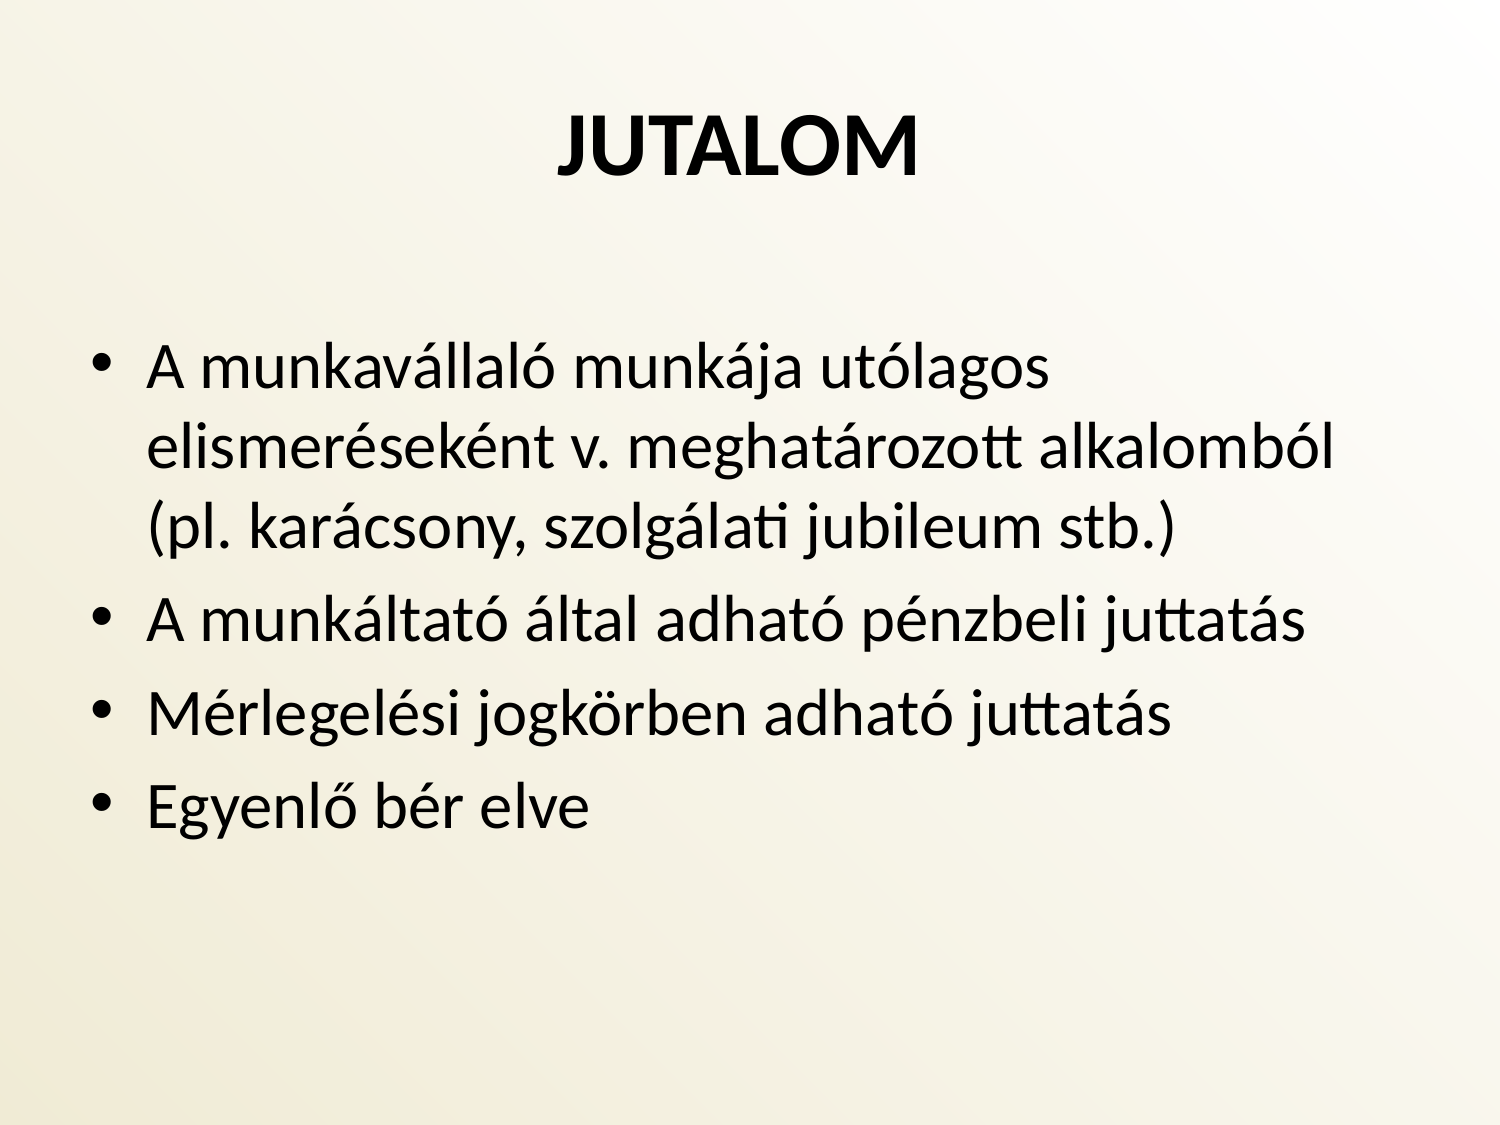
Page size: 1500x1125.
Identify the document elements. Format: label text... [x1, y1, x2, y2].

title Jutalom [75, 45, 1425, 233]
list A munkavállaló munkája utólagos elismeréseként v. meghatározott alkalomból (pl. karácsony, szolgálati jubileum stb.) A munkáltató által adható pénzbeli juttatás Mérlegelési jogkörben adható juttatás Egyenlő bér elve [75, 314, 1425, 1005]
